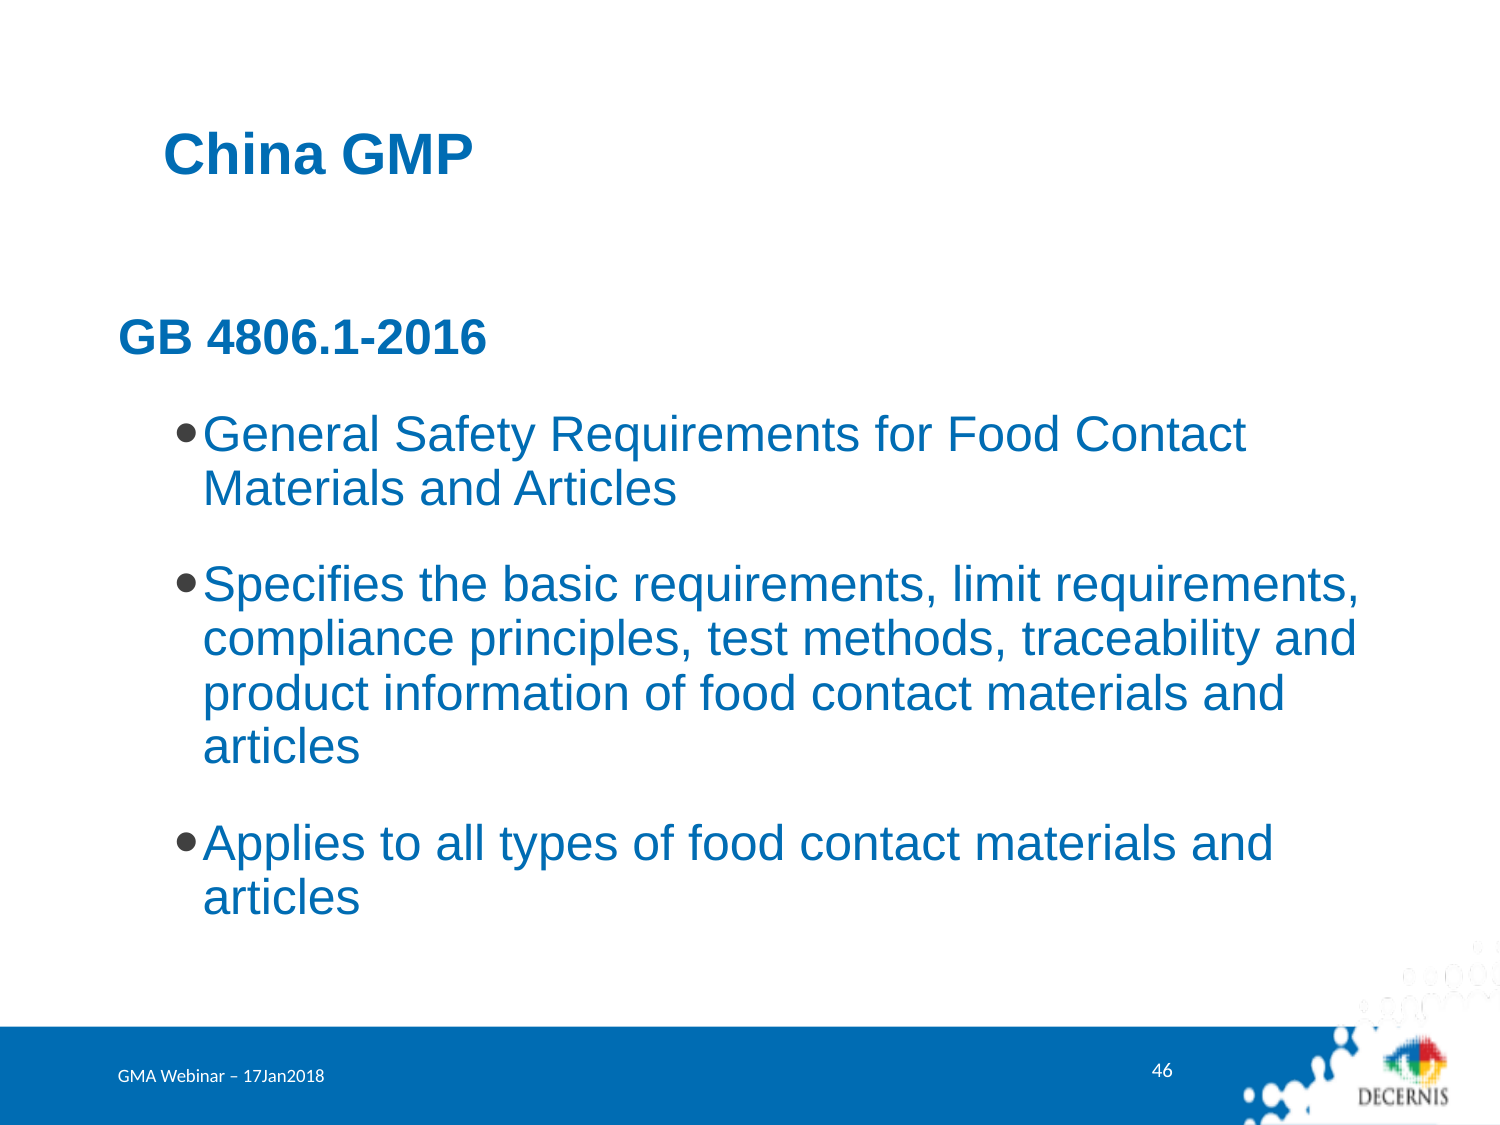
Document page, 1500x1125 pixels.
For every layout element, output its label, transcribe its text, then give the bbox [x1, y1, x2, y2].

slide_number 46 [1029, 1049, 1188, 1096]
picture [66, 940, 1500, 1125]
title China GMP [148, 74, 1010, 238]
list GB 4806.1-2016 General Safety Requirements for Food Contact Materials and Articles Specifies the basic requirements, limit requirements, compliance principles, test methods, traceability and product information of food contact materials and articles Applies to all types of food contact materials and articles [103, 303, 1399, 946]
